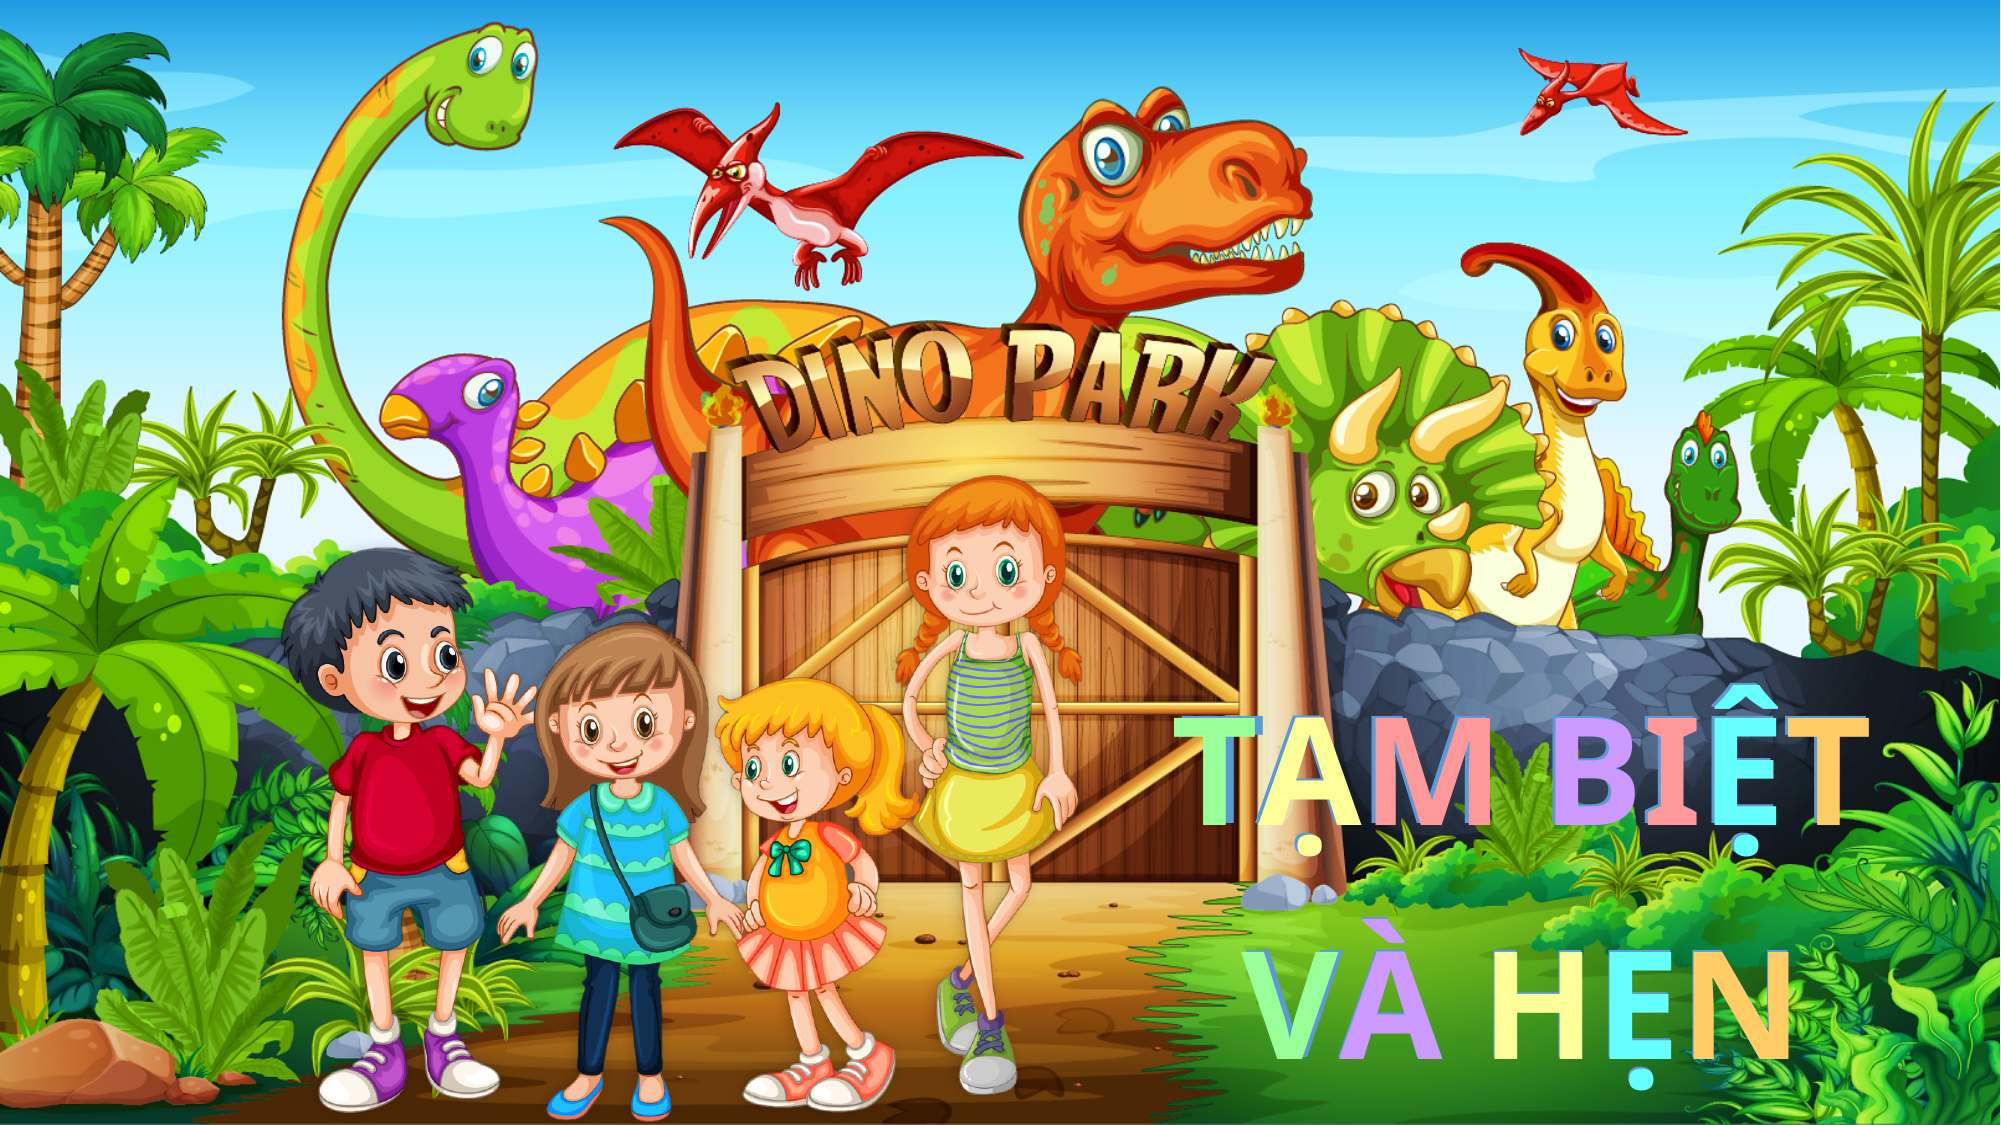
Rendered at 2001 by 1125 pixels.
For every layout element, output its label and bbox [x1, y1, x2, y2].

text_box [1080, 612, 1967, 1076]
picture [0, 0, 2000, 1125]
